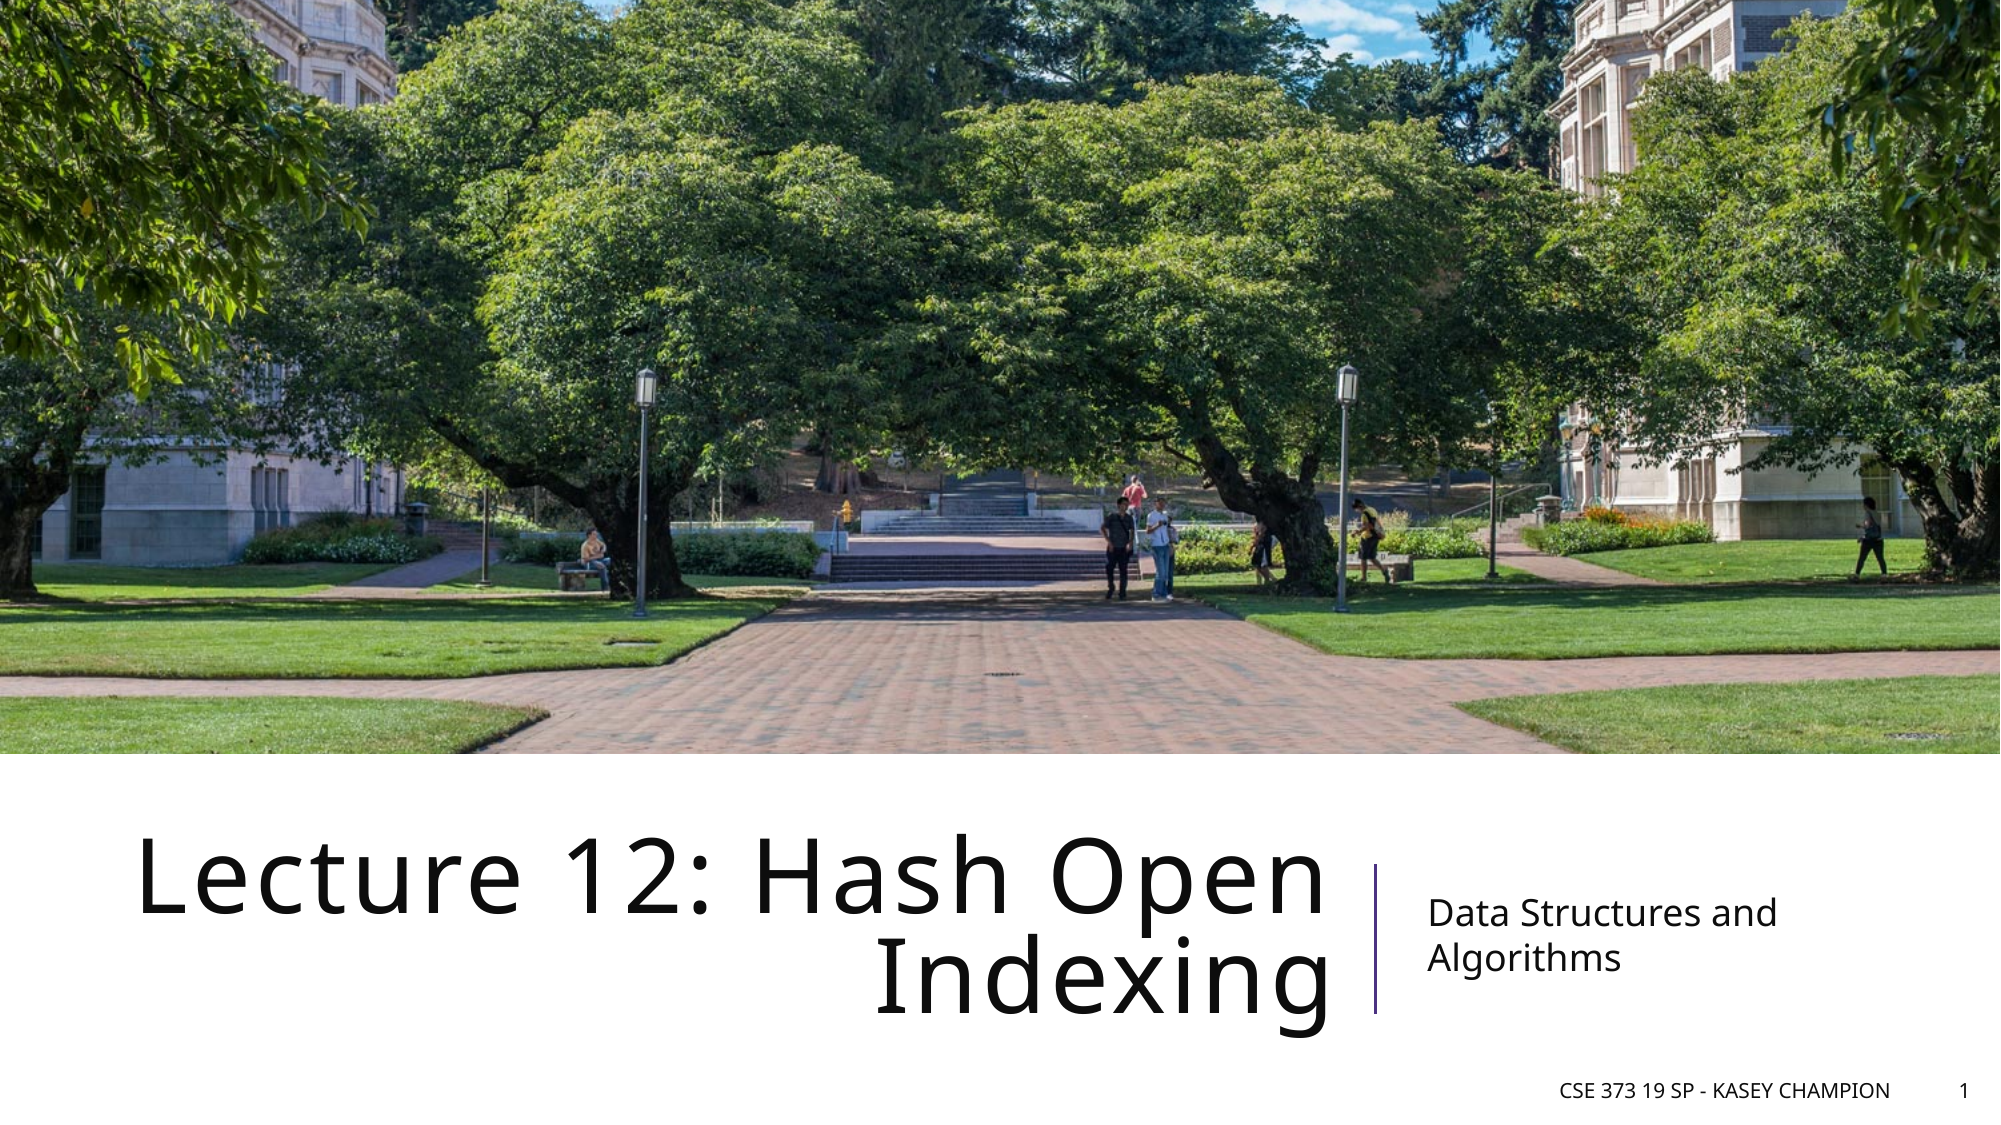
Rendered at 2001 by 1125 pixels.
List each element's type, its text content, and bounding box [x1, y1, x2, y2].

subtitle Data Structures and Algorithms [1412, 813, 1938, 1054]
picture [0, 0, 2000, 754]
footer CSE 373 19 SP - Kasey Champion [937, 1069, 1906, 1115]
slide_number 1 [1916, 1069, 1986, 1115]
title Lecture 12: Hash Open Indexing [75, 813, 1350, 1054]
